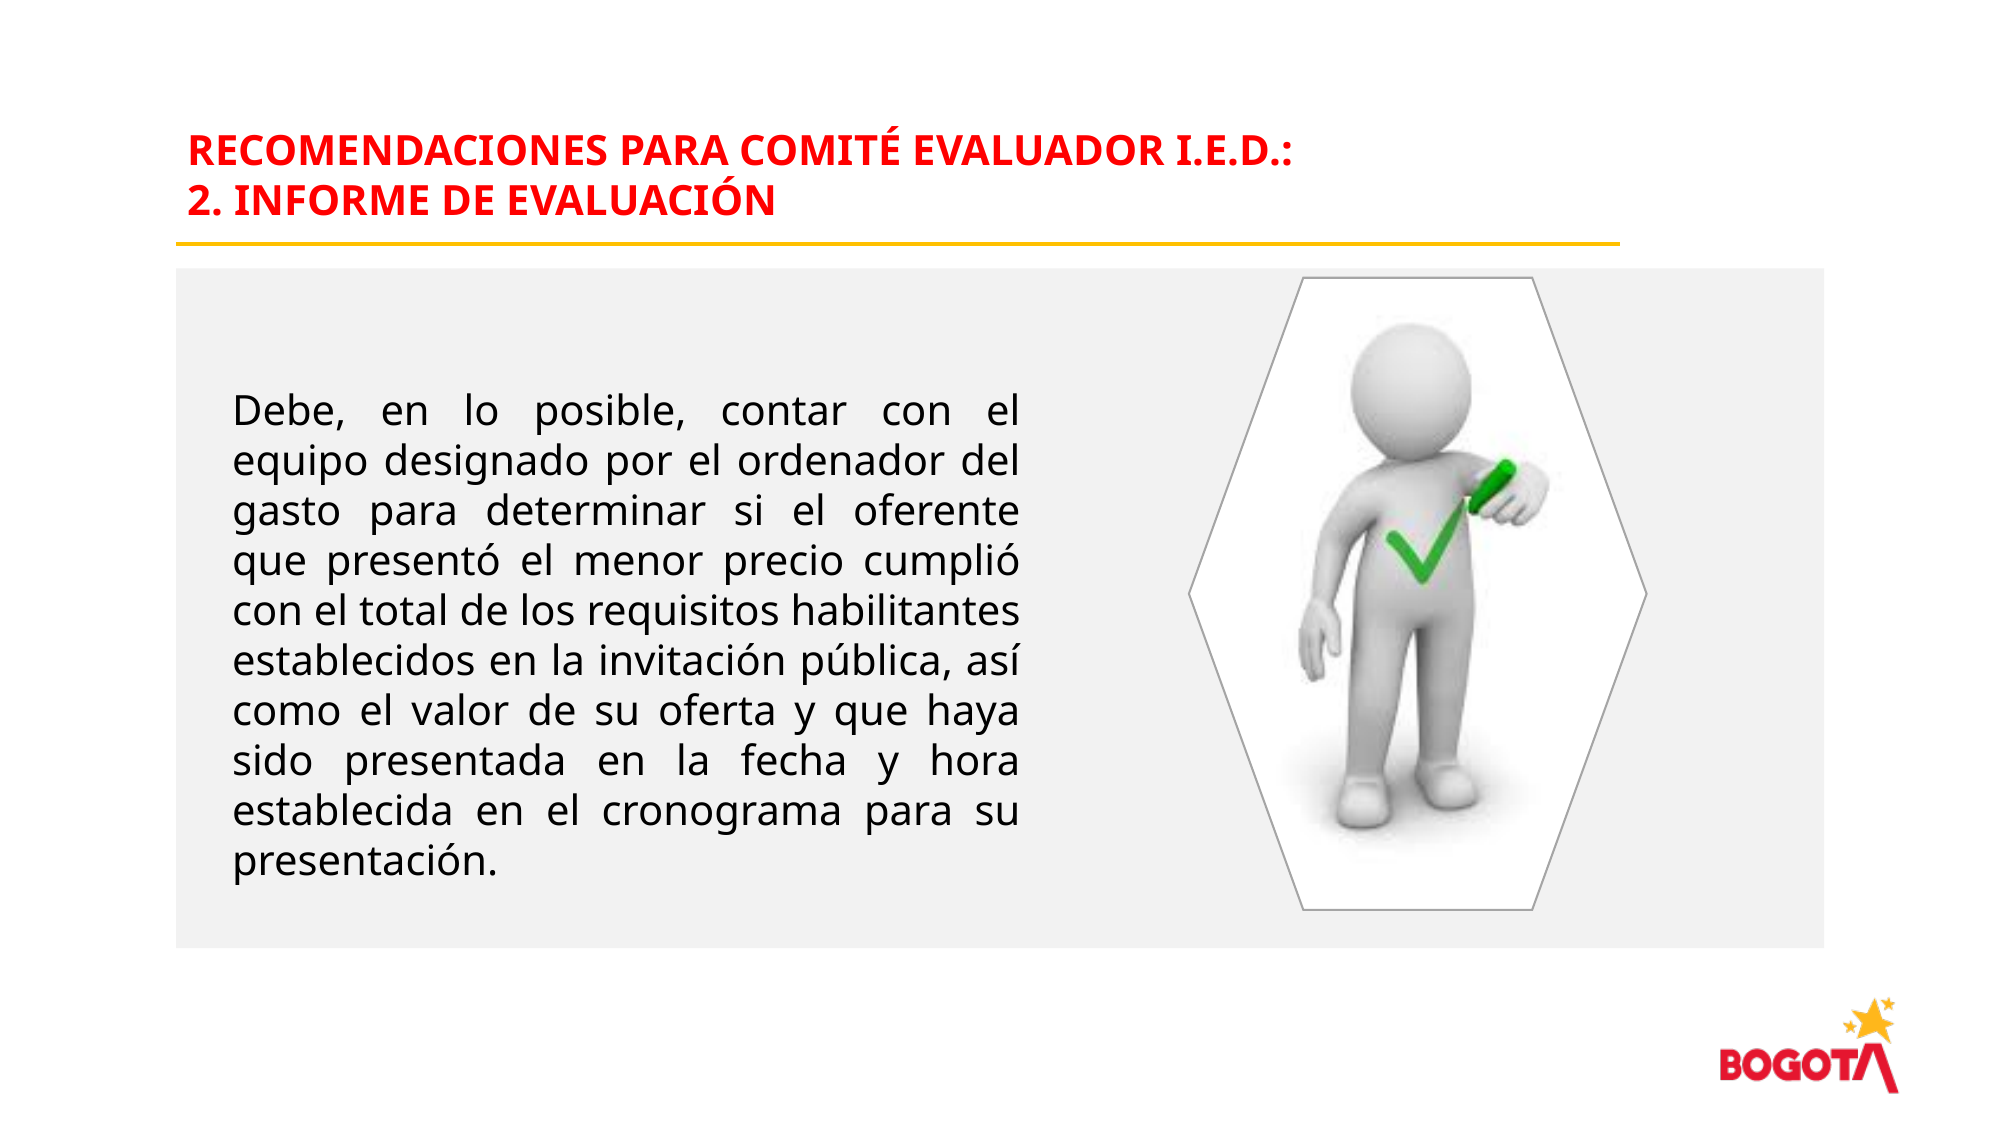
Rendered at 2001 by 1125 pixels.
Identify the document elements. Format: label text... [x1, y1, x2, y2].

text_box RECOMENDACIONES PARA COMITÉ EVALUADOR I.E.D.: 2. INFORME DE EVALUACIÓN [172, 116, 1418, 232]
text_box [175, 267, 1825, 949]
text_box Debe, en lo posible, contar con el equipo designado por el ordenador del gasto para determinar si el oferente que presentó el menor precio cumplió con el total de los requisitos habilitantes establecidos en la invitación pública, así como el valor de su oferta y que haya sido presentada en la fecha y hora establecida en el cronograma para su presentación. [217, 376, 1036, 942]
picture [1281, 937, 2000, 1125]
text_box [1187, 276, 1648, 911]
